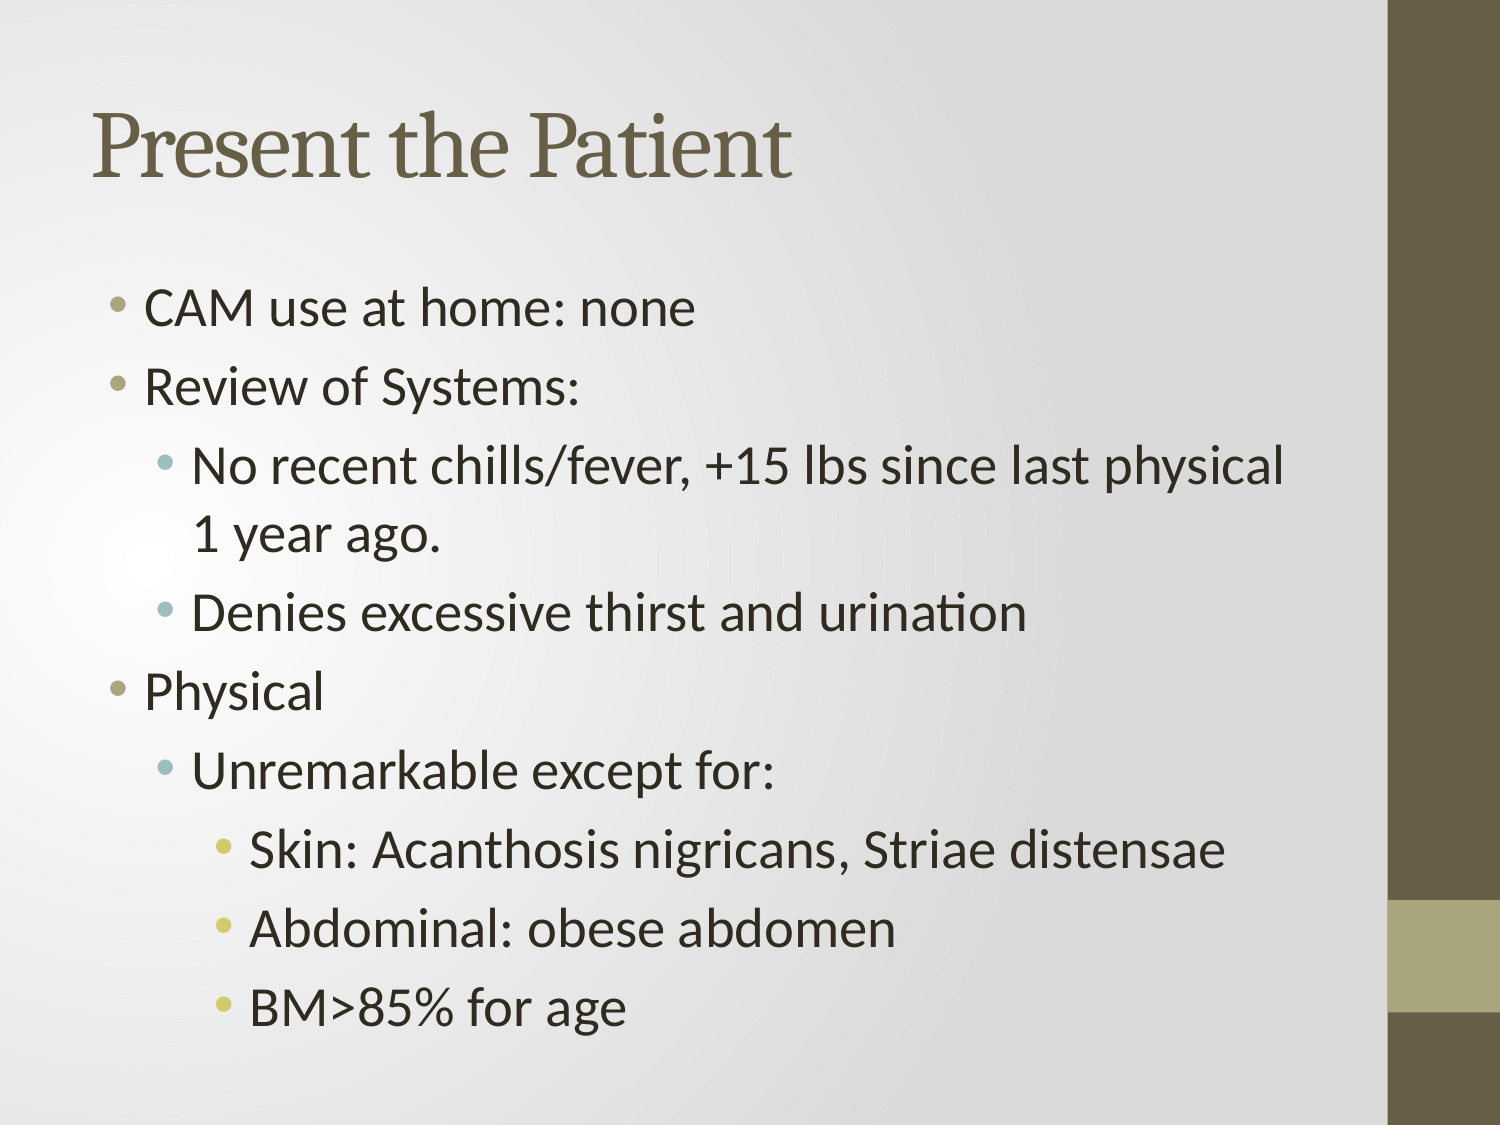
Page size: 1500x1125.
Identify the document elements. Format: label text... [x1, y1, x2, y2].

title Present the Patient [75, 45, 1325, 233]
list CAM use at home: none Review of Systems: No recent chills/fever, +15 lbs since last physical 1 year ago. Denies excessive thirst and urination Physical Unremarkable except for: Skin: Acanthosis nigricans, Striae distensae Abdominal: obese abdomen BM>85% for age [75, 262, 1325, 1050]
